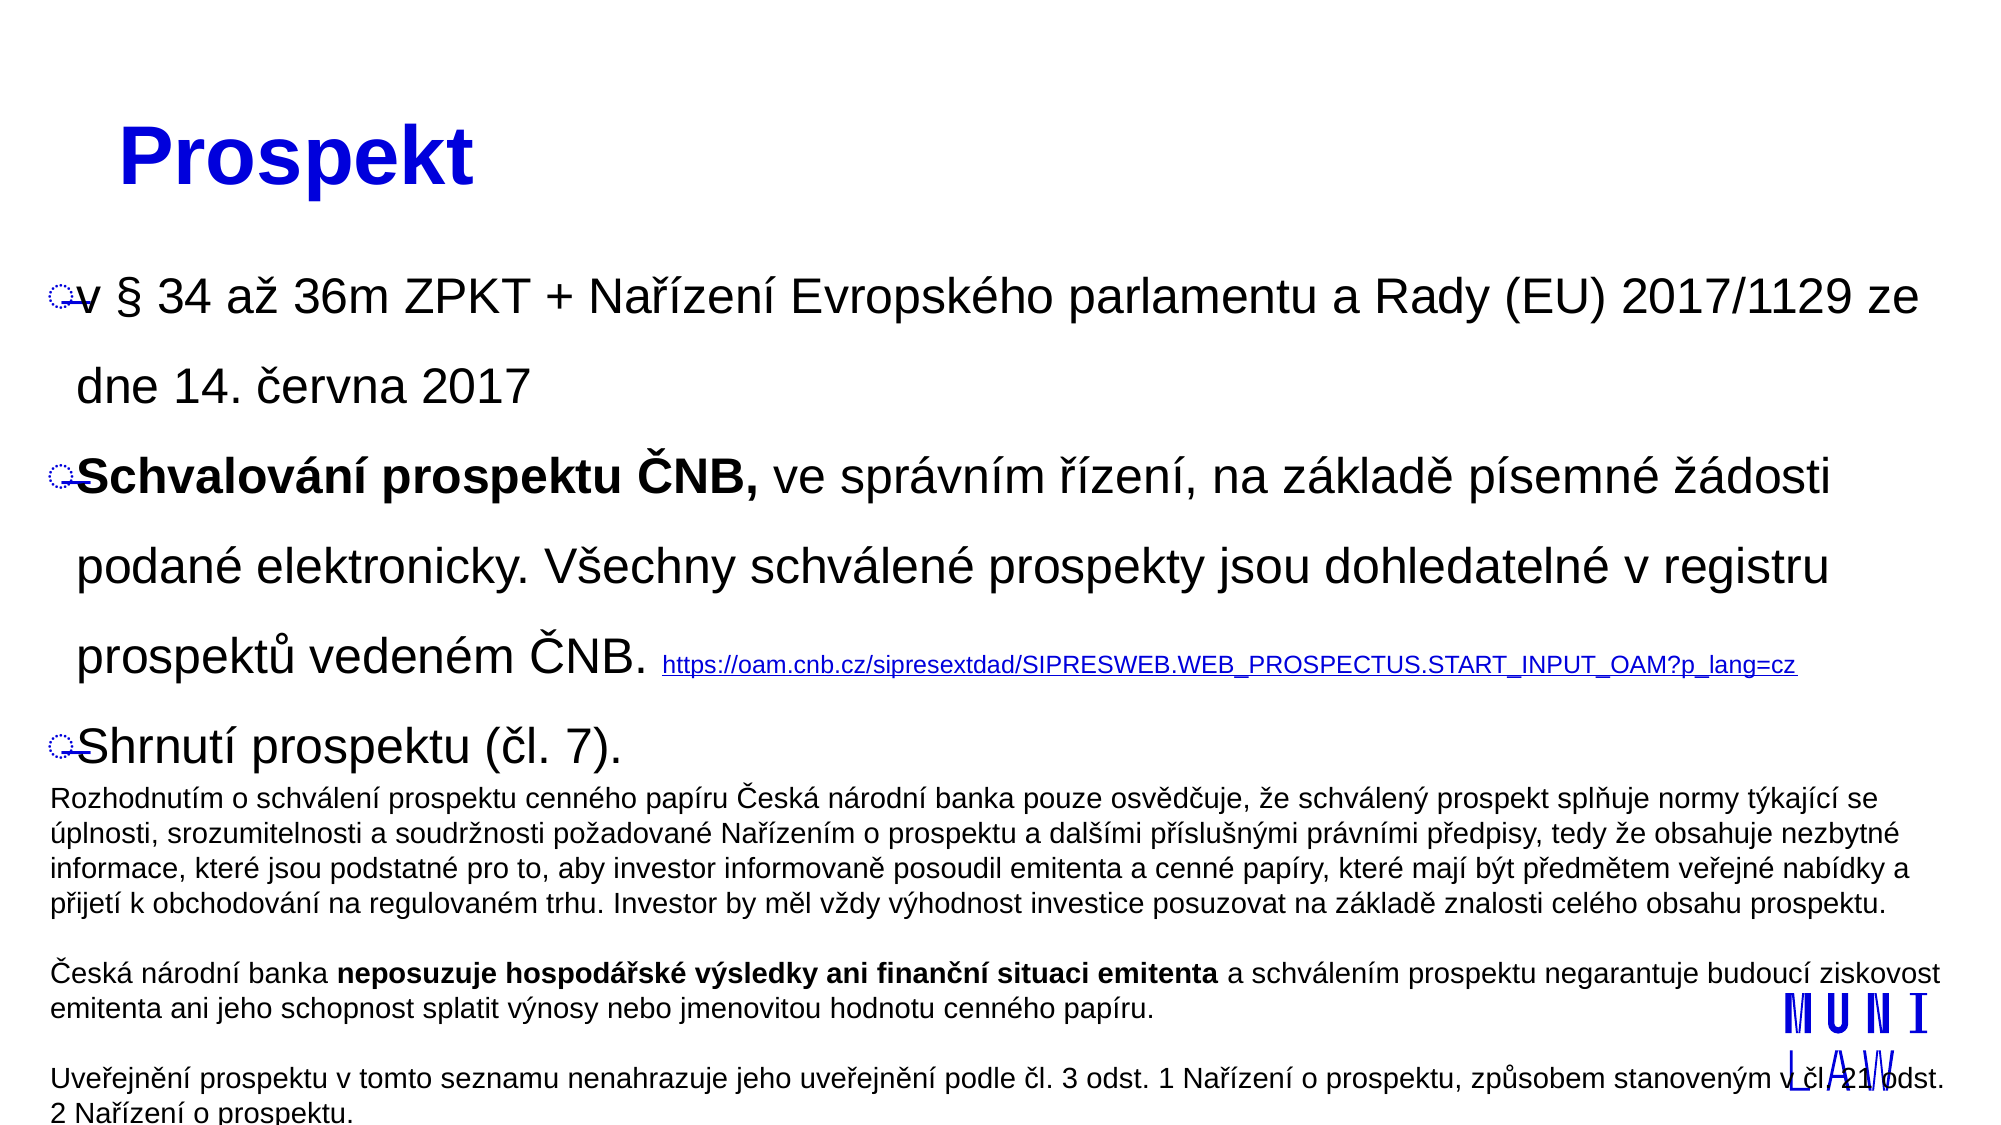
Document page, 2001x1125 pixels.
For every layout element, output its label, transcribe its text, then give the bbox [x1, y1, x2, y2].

text_box Rozhodnutím o schválení prospektu cenného papíru Česká národní banka pouze osvědčuje, že schválený prospekt splňuje normy týkající se úplnosti, srozumitelnosti a soudržnosti požadované Nařízením o prospektu a dalšími příslušnými právními předpisy, tedy že obsahuje nezbytné informace, které jsou podstatné pro to, aby investor informovaně posoudil emitenta a cenné papíry, které mají být předmětem veřejné nabídky a přijetí k obchodování na regulovaném trhu. Investor by měl vždy výhodnost investice posuzovat na základě znalosti celého obsahu prospektu. Česká národní banka neposuzuje hospodářské výsledky ani finanční situaci emitenta a schválením prospektu negarantuje budoucí ziskovost emitenta ani jeho schopnost splatit výnosy nebo jmenovitou hodnotu cenného papíru. Uveřejnění prospektu v tomto seznamu nenahrazuje jeho uveřejnění podle čl. 3 odst. 1 Nařízení o prospektu, způsobem stanoveným v čl. 21 odst. 2 Nařízení o prospektu. [35, 749, 1984, 1125]
title Prospekt [118, 118, 1883, 193]
list v § 34 až 36m ZPKT + Nařízení Evropského parlamentu a Rady (EU) 2017/1129 ze dne 14. června 2017 Schvalování prospektu ČNB, ve správním řízení, na základě písemné žádosti podané elektronicky. Všechny schválené prospekty jsou dohledatelné v registru prospektů vedeném ČNB. https://oam.cnb.cz/sipresextdad/SIPRESWEB.WEB_PROSPECTUS.START_INPUT_OAM?p_lang=cz Shrnutí prospektu (čl. 7). [35, 233, 1962, 749]
